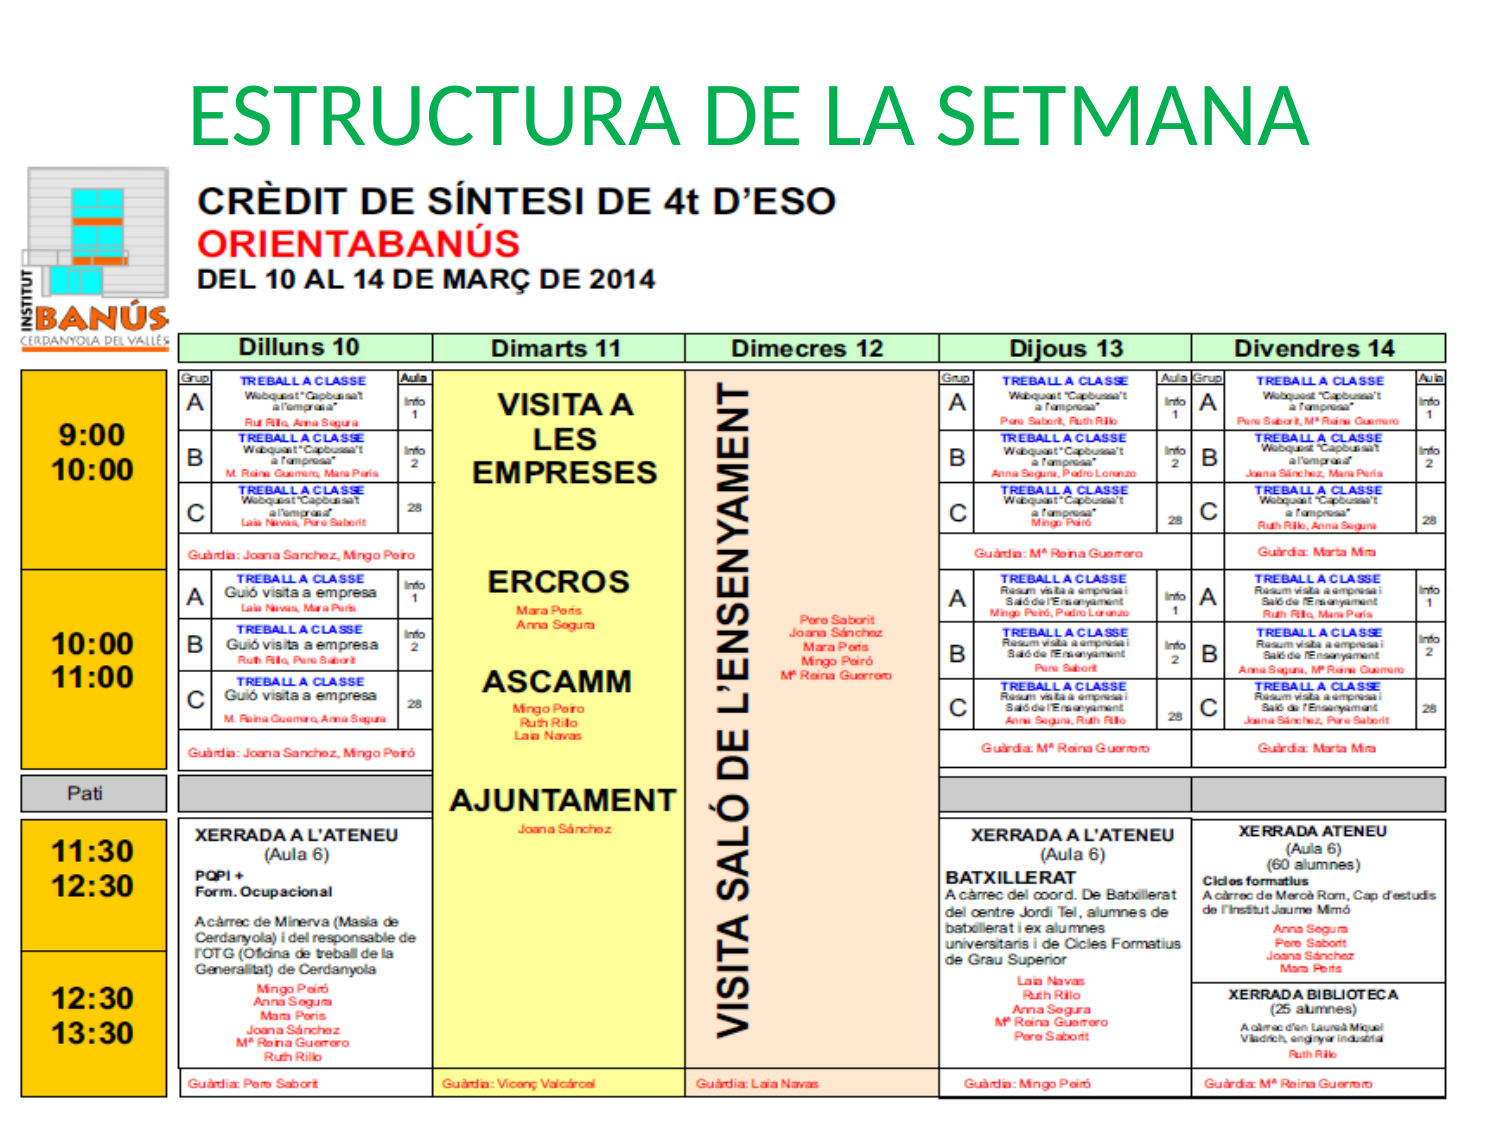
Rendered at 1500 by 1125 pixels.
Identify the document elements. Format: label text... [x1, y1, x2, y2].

title ESTRUCTURA DE LA SETMANA [75, 45, 1425, 147]
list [0, 148, 1471, 1120]
